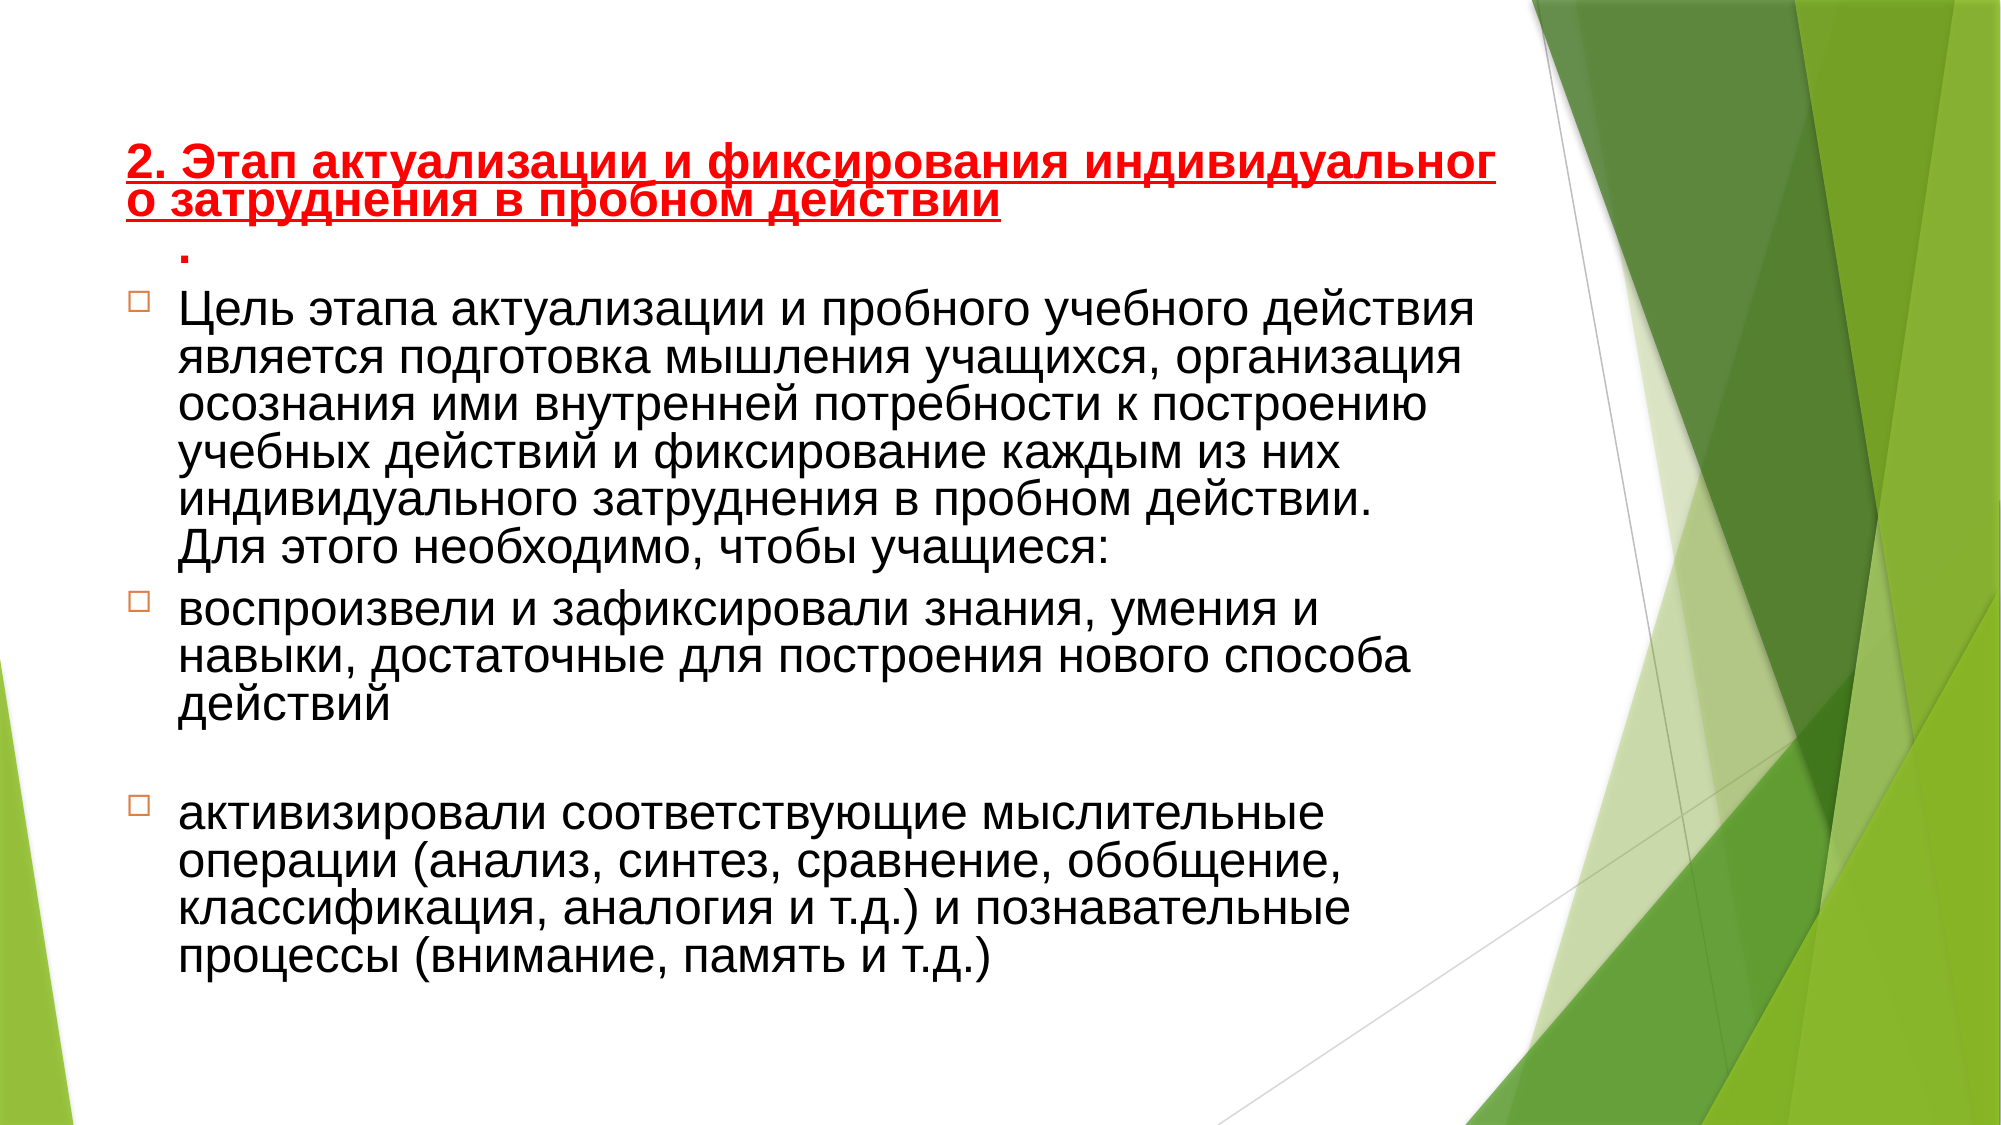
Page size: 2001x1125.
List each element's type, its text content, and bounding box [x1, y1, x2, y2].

list 2. Этап актуализации и фиксирования индивидуального затруднения в пробном действии. Цель этапа актуализации и пробного учебного действия является подготовка мышления учащихся, организация осознания ими внутренней потребности к построению учебных действий и фиксирование каждым из них индивидуального затруднения в пробном действии. Для этого необходимо, чтобы учащиеся: воспроизвели и зафиксировали знания, умения и навыки, достаточные для построения нового способа действий активизировали соответствующие мыслительные операции (анализ, синтез, сравнение, обобщение, классификация, аналогия и т.д.) и познавательные процессы (внимание, память и т.д.) [111, 133, 1522, 992]
